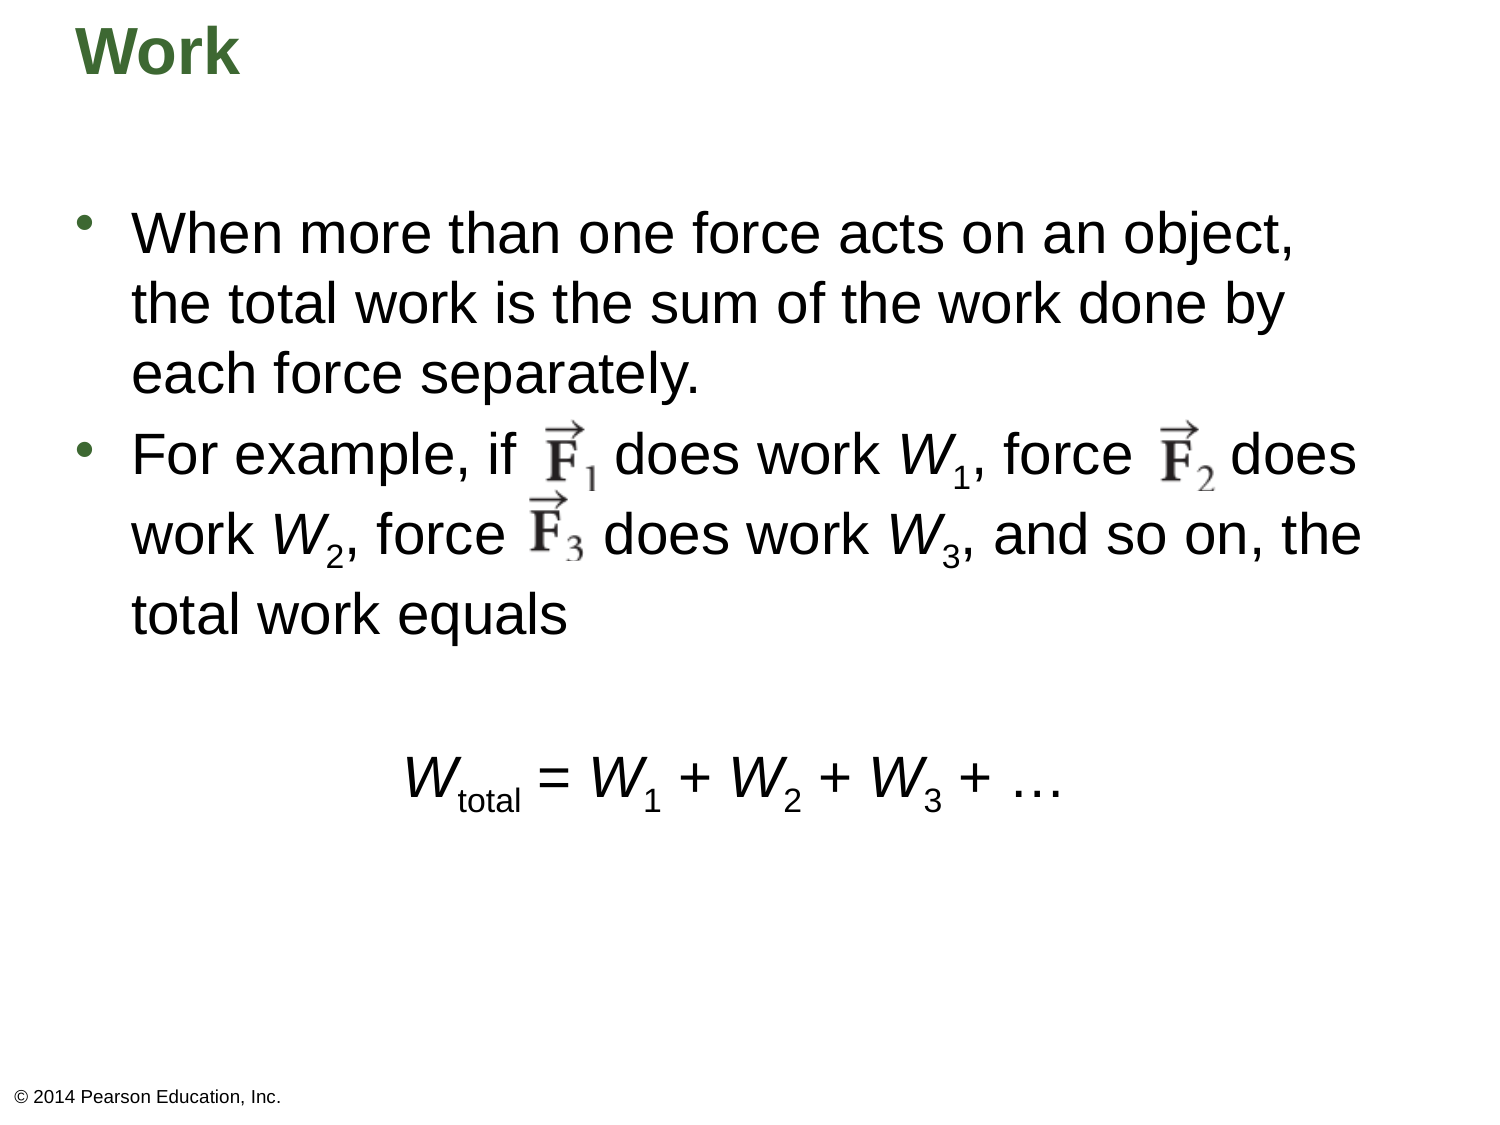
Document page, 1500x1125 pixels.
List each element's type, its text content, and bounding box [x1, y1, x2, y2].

title Work [0, 0, 1500, 96]
list When more than one force acts on an object, the total work is the sum of the work done by each force separately. For example, if does work W1, force does work W2, force does work W3, and so on, the total work equals Wtotal = W1 + W2 + W3 + … [59, 187, 1410, 1025]
picture [527, 419, 602, 561]
picture [1159, 419, 1216, 491]
footer © 2014 Pearson Education, Inc. [14, 1084, 900, 1115]
